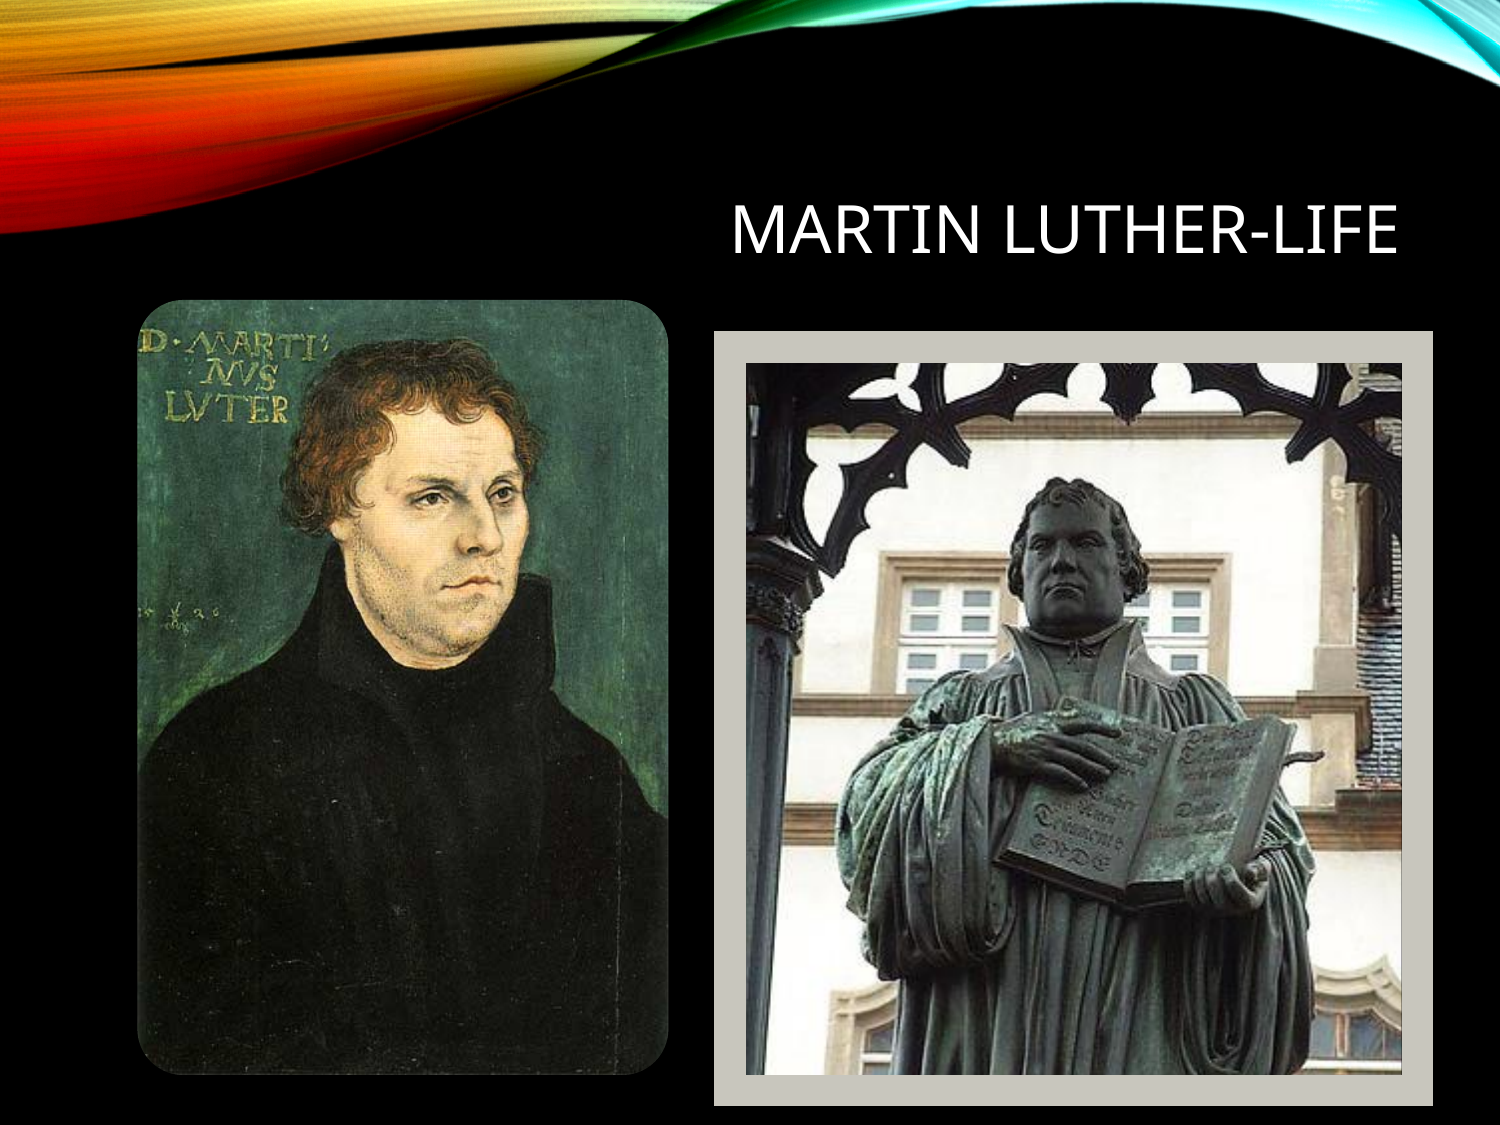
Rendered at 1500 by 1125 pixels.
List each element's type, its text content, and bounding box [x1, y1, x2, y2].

title Martin Luther-Life [356, 125, 1416, 338]
picture [0, 0, 1500, 237]
picture [745, 362, 1402, 1076]
picture [137, 299, 669, 1076]
